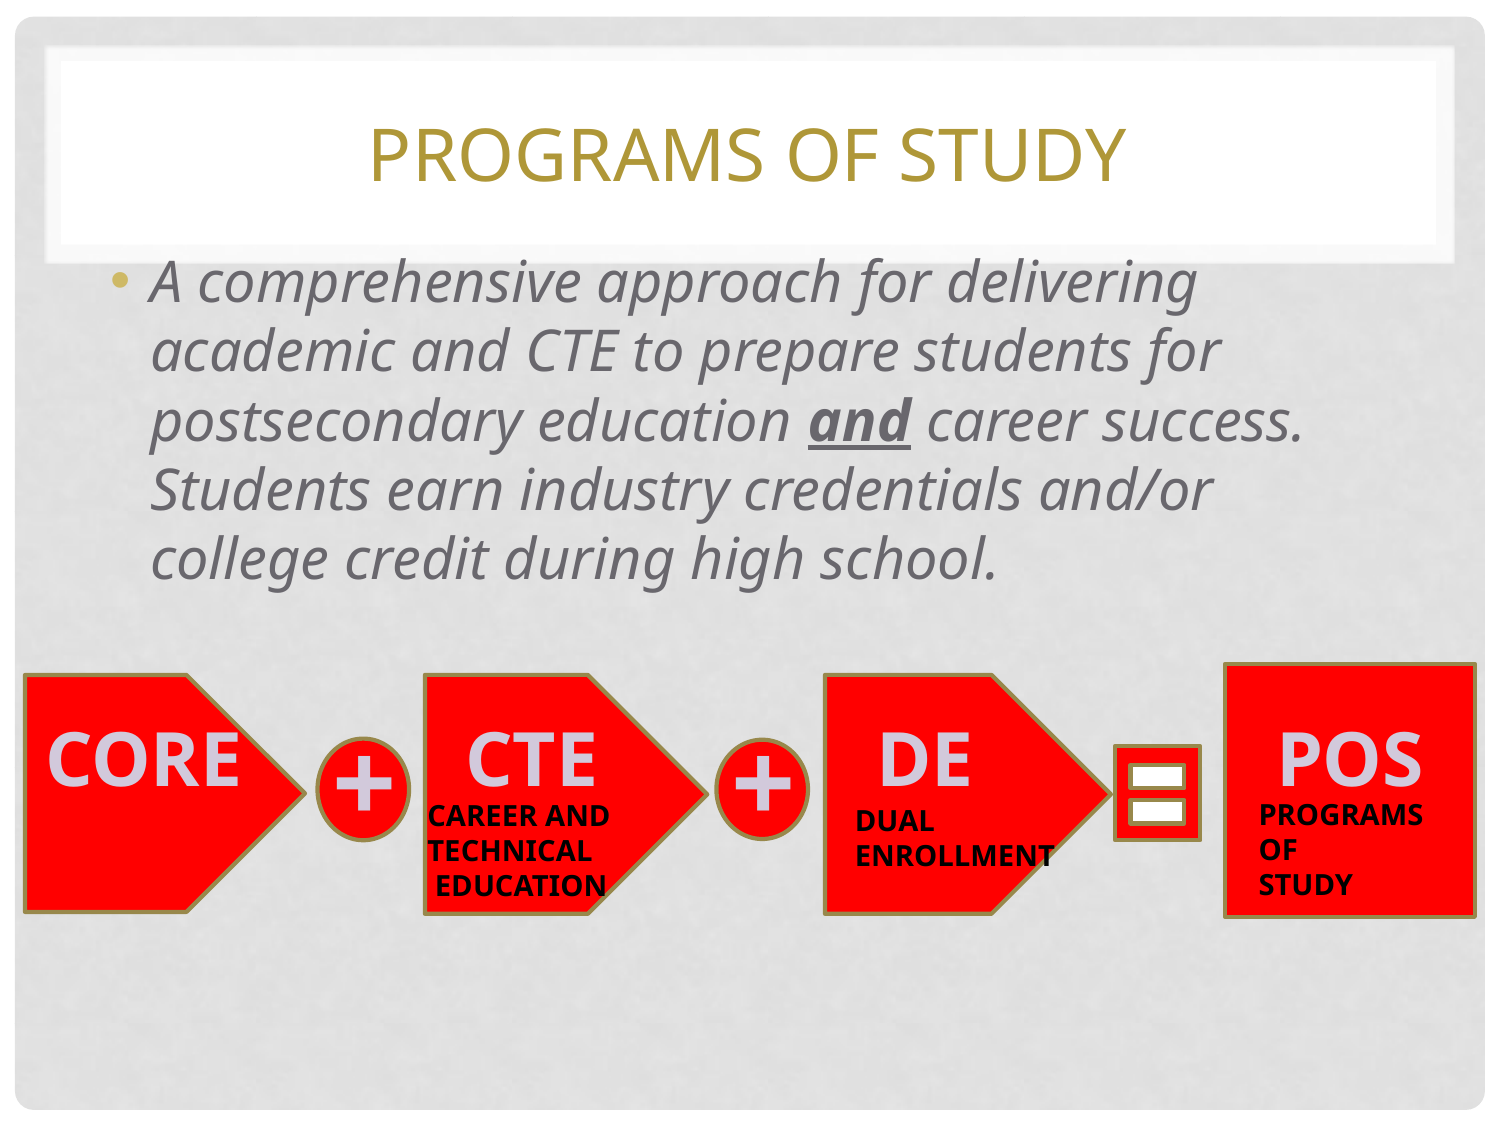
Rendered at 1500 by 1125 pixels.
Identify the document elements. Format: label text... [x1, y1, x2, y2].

title Programs of Study [69, 66, 1425, 238]
list A comprehensive approach for delivering academic and CTE to prepare students for postsecondary education and career success. Students earn industry credentials and/or college credit during high school. [75, 237, 1325, 600]
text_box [24, 663, 1476, 918]
